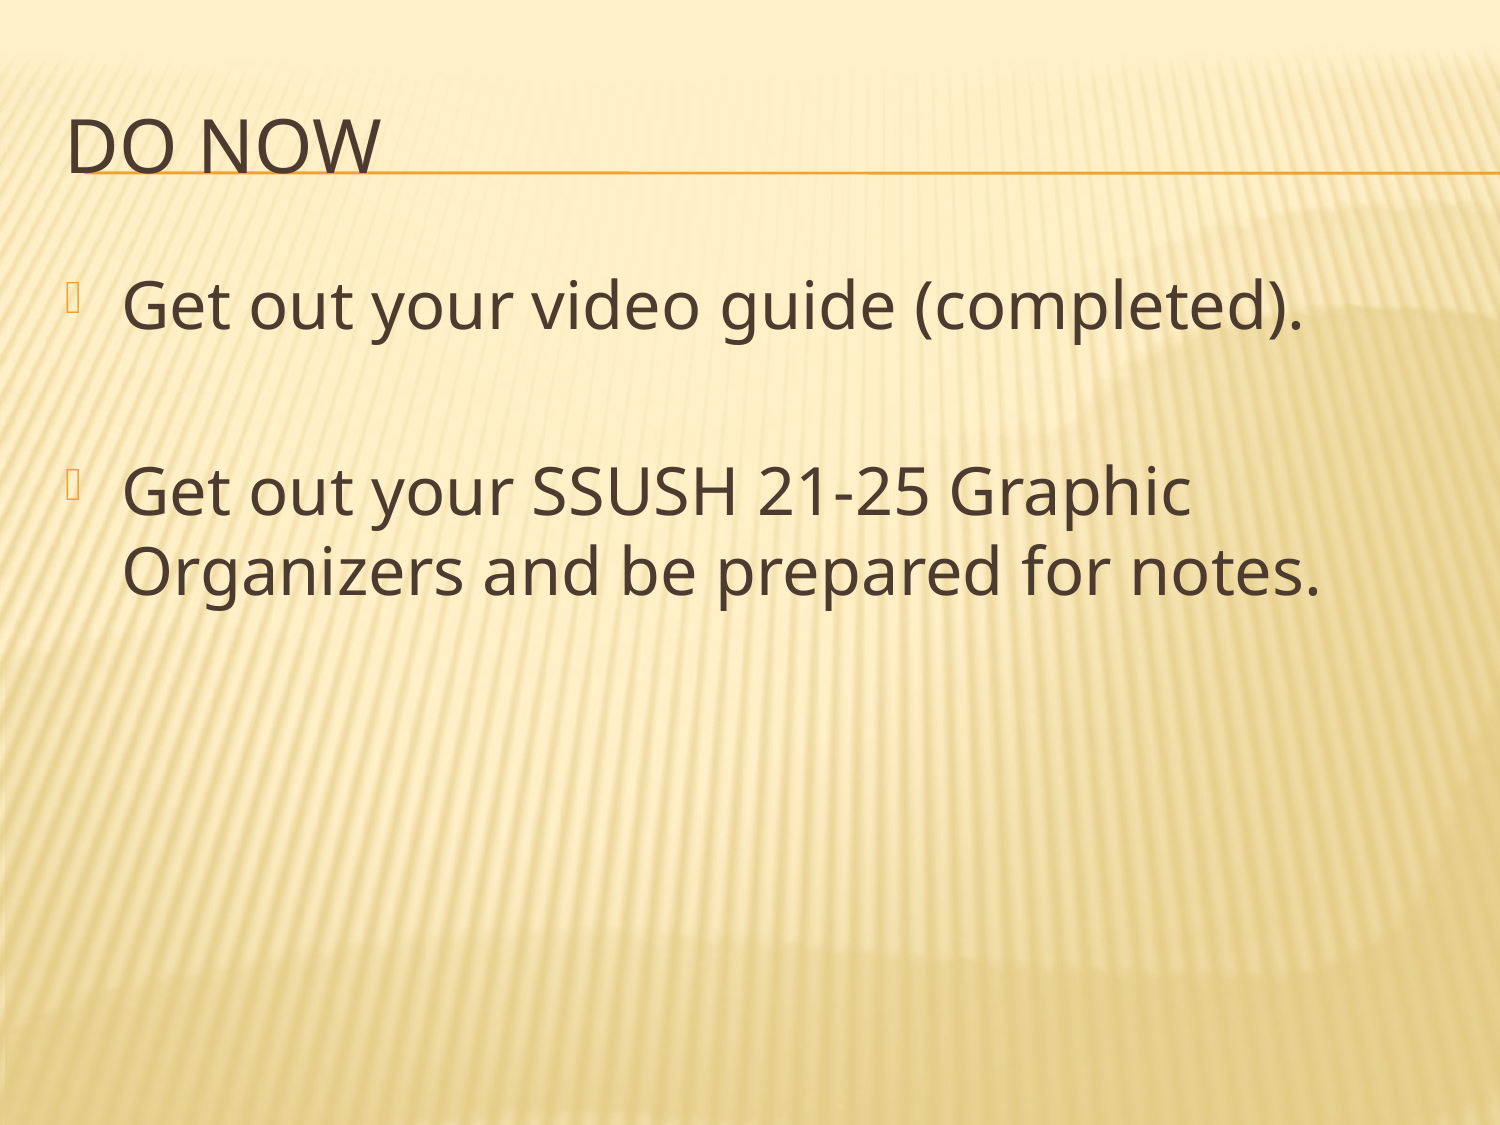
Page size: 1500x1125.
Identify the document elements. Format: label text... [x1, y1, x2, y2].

list Get out your video guide (completed). Get out your SSUSH 21-25 Graphic Organizers and be prepared for notes. [49, 254, 1476, 998]
title DO NOW [50, 75, 1475, 213]
